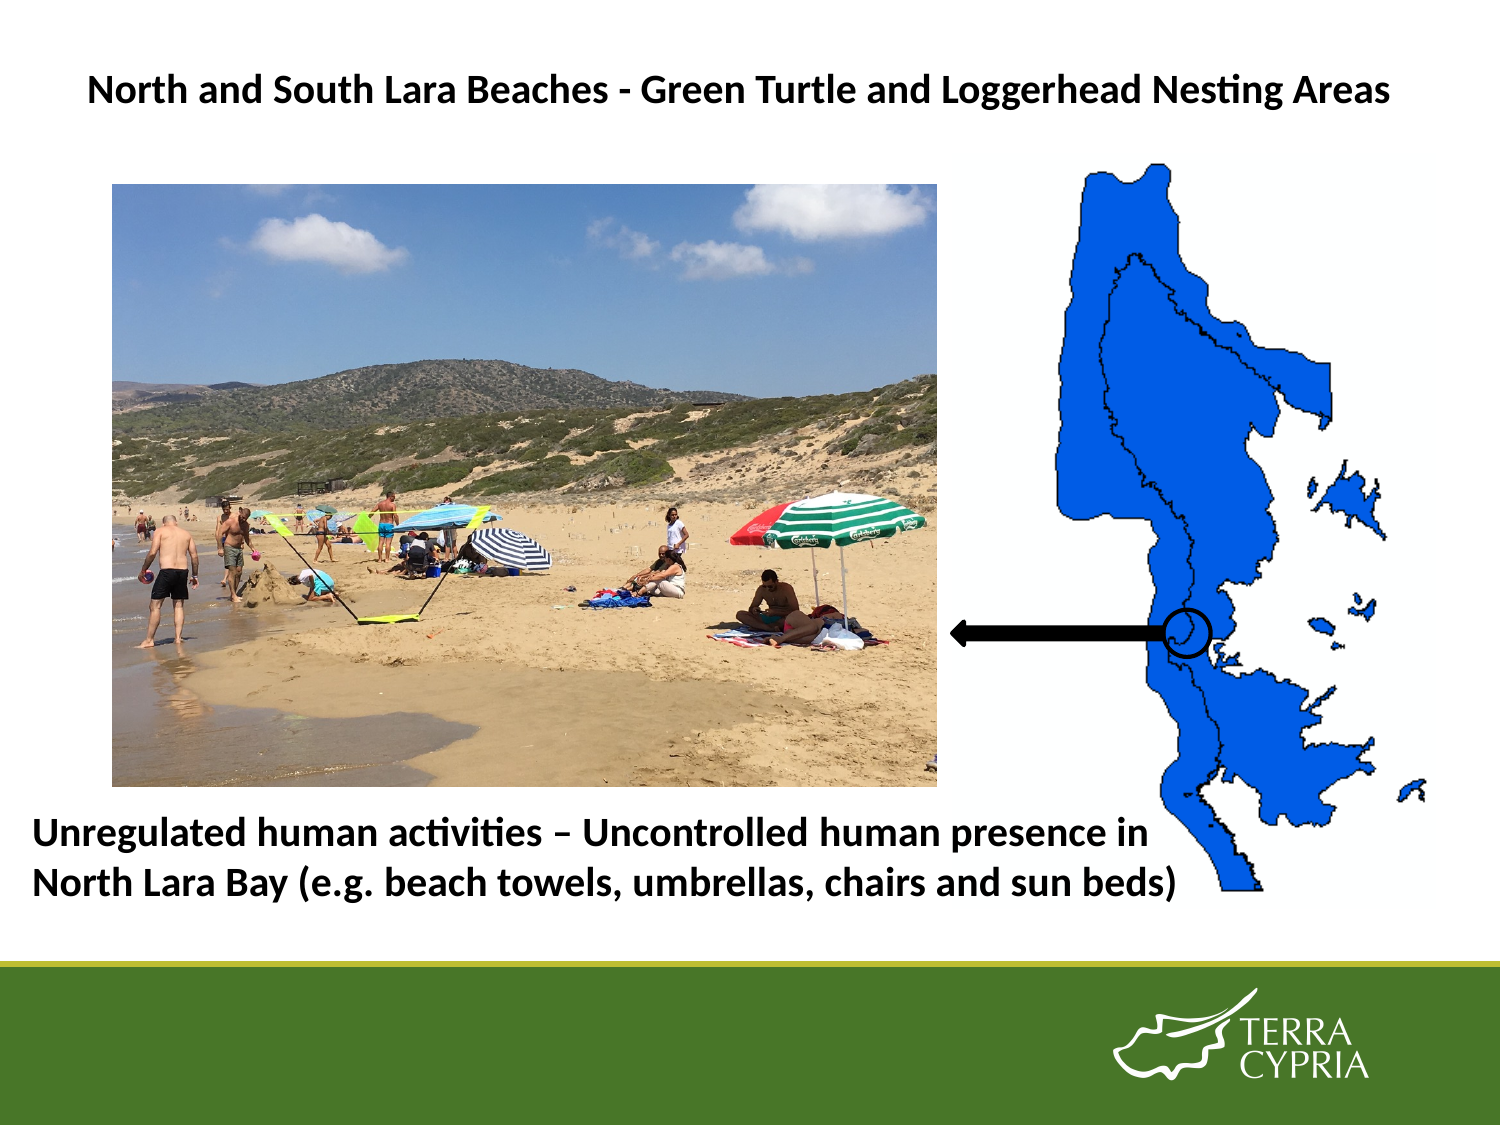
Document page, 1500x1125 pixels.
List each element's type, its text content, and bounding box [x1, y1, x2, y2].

text_box North and South Lara Beaches - Green Turtle and Loggerhead Nesting Areas [62, 54, 1440, 120]
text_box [951, 153, 1436, 909]
picture [112, 184, 937, 788]
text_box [0, 963, 1500, 1125]
text_box Unregulated human activities – Uncontrolled human presence in North Lara Bay (e.g. beach towels, umbrellas, chairs and sun beds) [17, 797, 947, 913]
